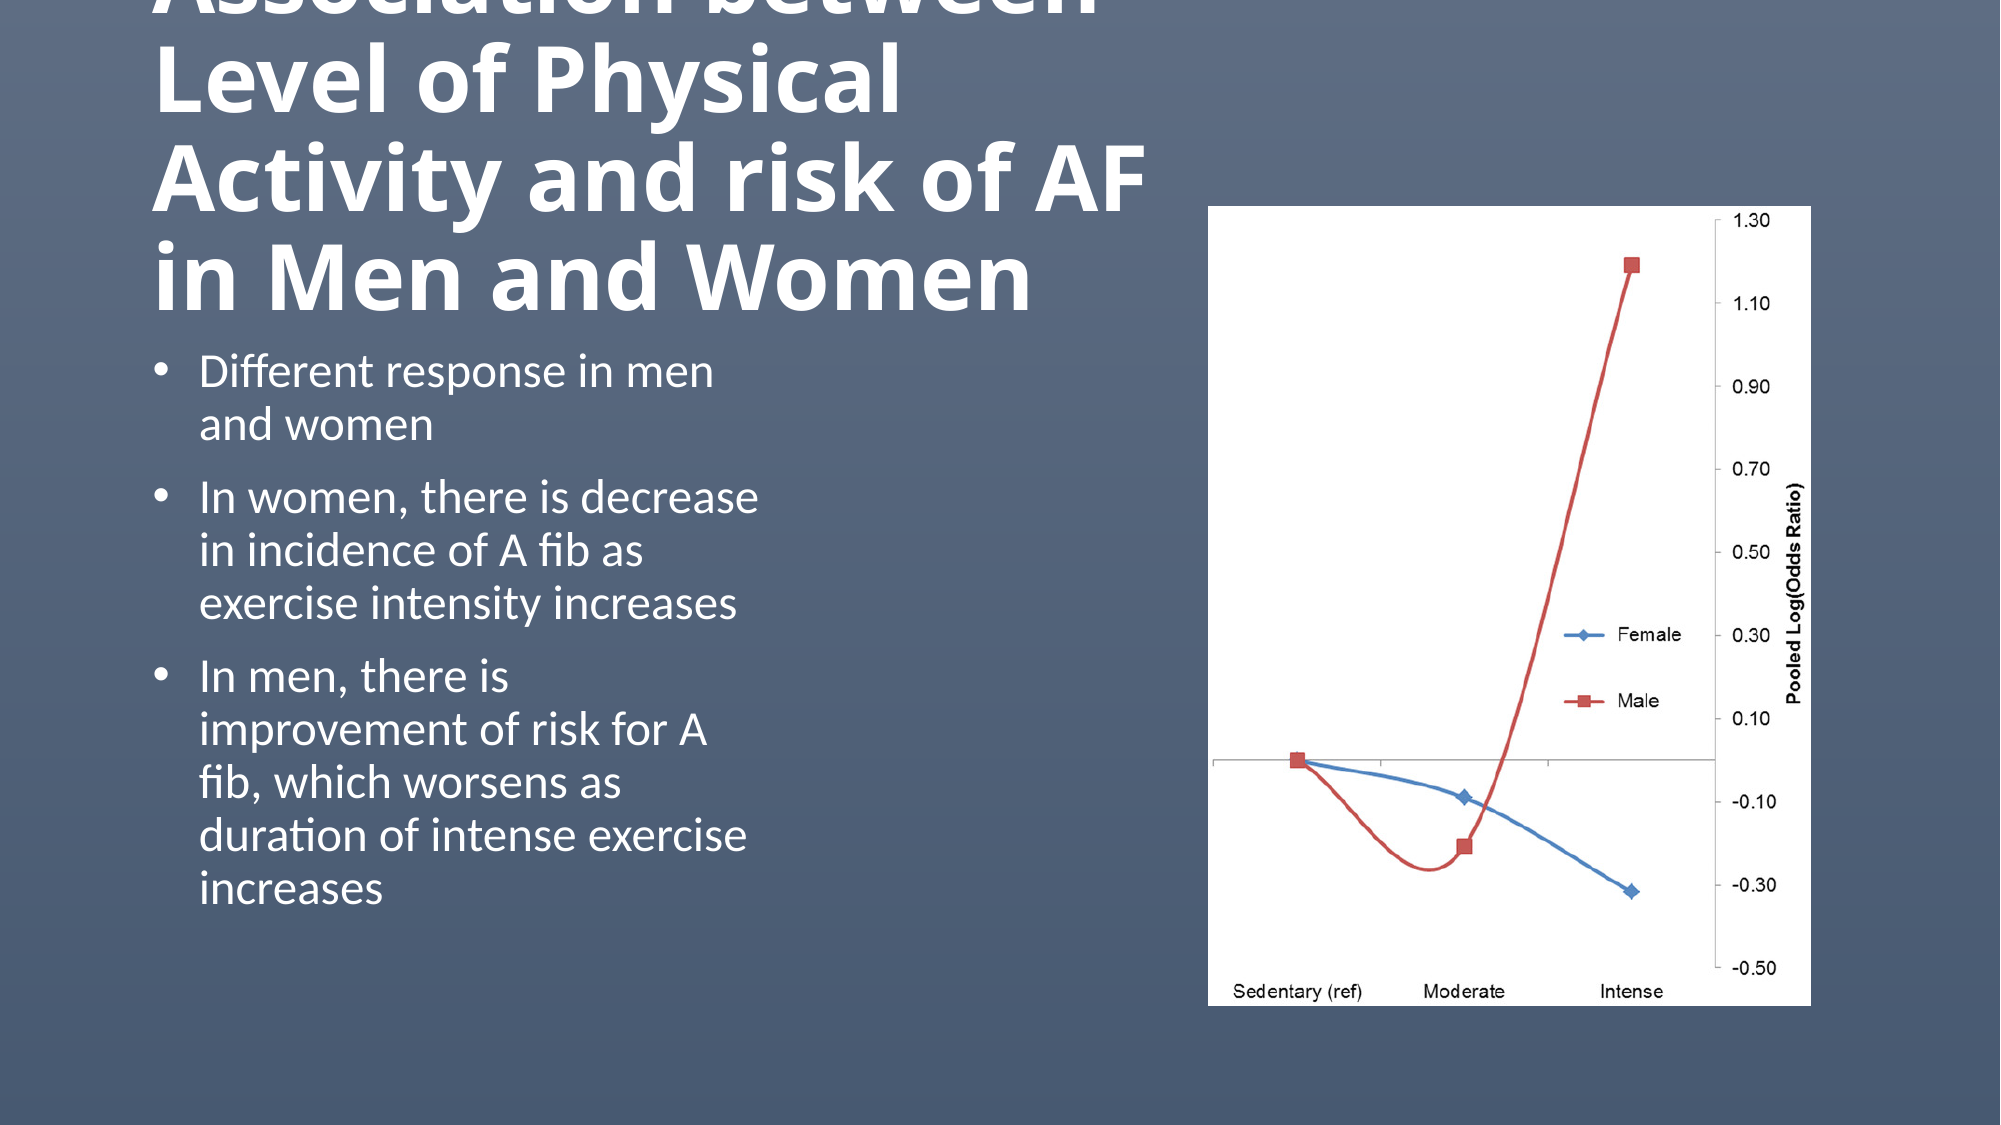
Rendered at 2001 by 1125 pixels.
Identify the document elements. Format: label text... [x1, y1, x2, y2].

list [1208, 206, 1811, 1006]
list Different response in men and women In women, there is decrease in incidence of A fib as exercise intensity increases In men, there is improvement of risk for A fib, which worsens as duration of intense exercise increases [137, 337, 783, 963]
title Association between Level of Physical Activity and risk of AF in Men and Women [137, 75, 1209, 338]
